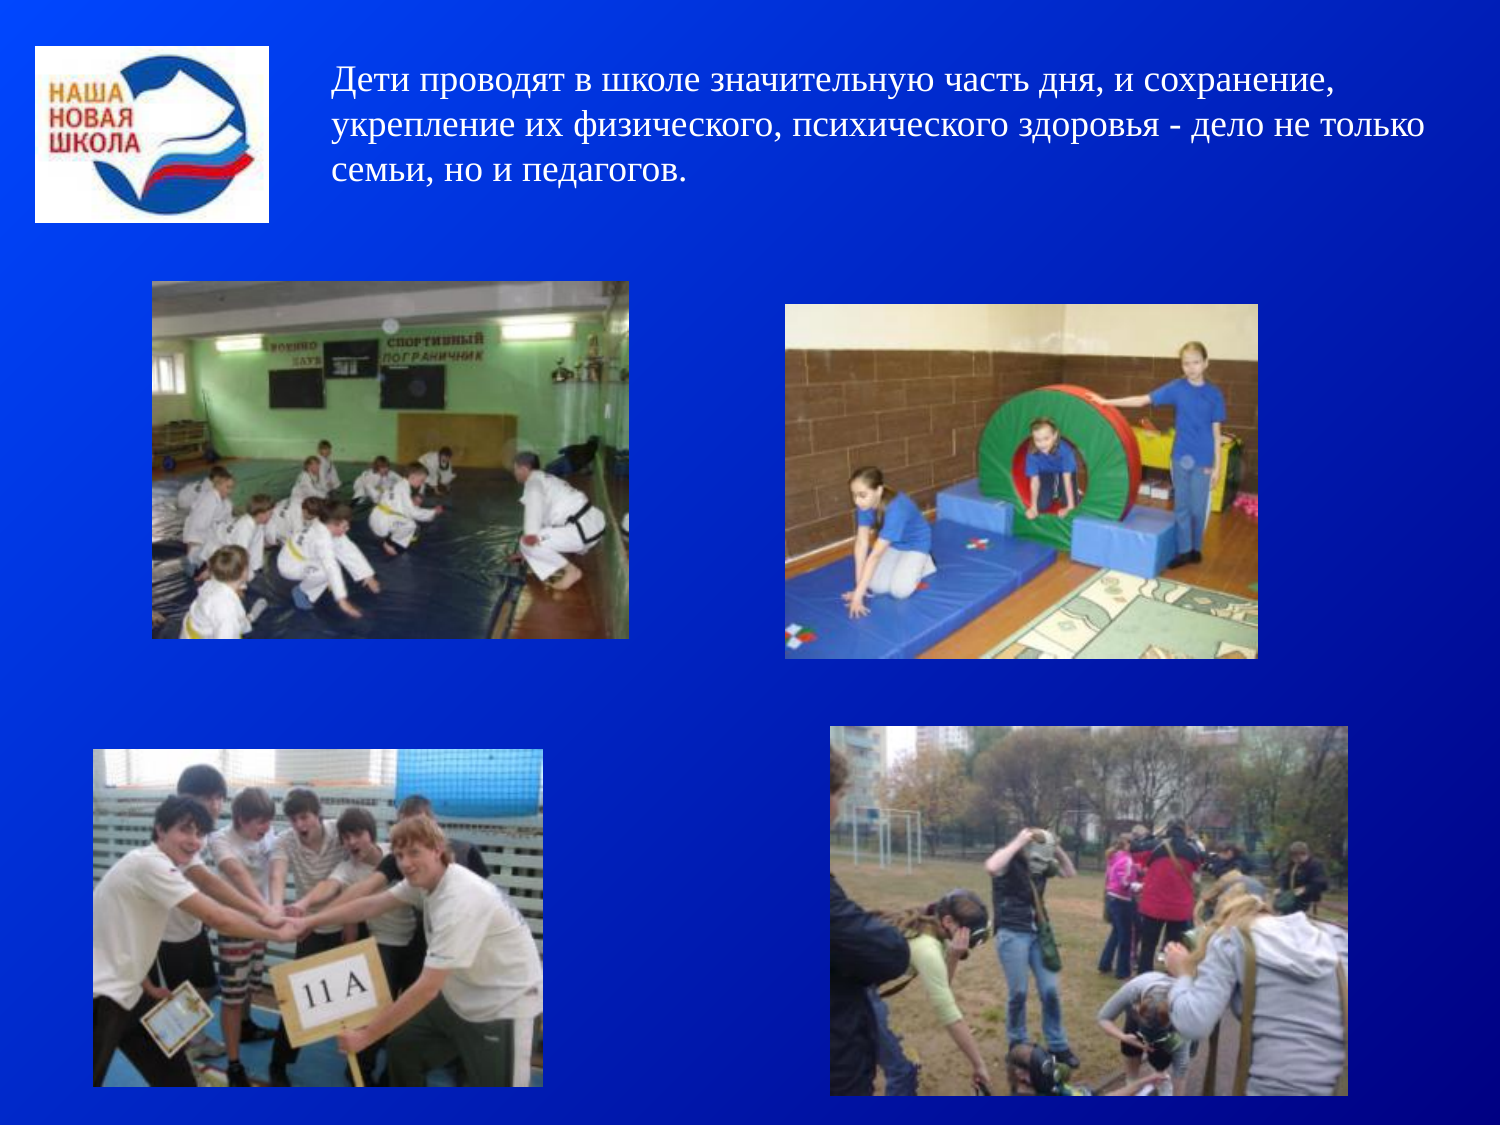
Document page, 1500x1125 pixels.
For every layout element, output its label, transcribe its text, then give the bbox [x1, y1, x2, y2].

picture [784, 304, 1258, 660]
picture [830, 726, 1348, 1096]
text_box Дети проводят в школе значительную часть дня, и сохранение, укрепление их физического, психического здоровья - дело не только семьи, но и педагогов. [316, 46, 1442, 197]
picture [152, 281, 630, 640]
picture [34, 46, 270, 223]
picture [93, 749, 543, 1087]
